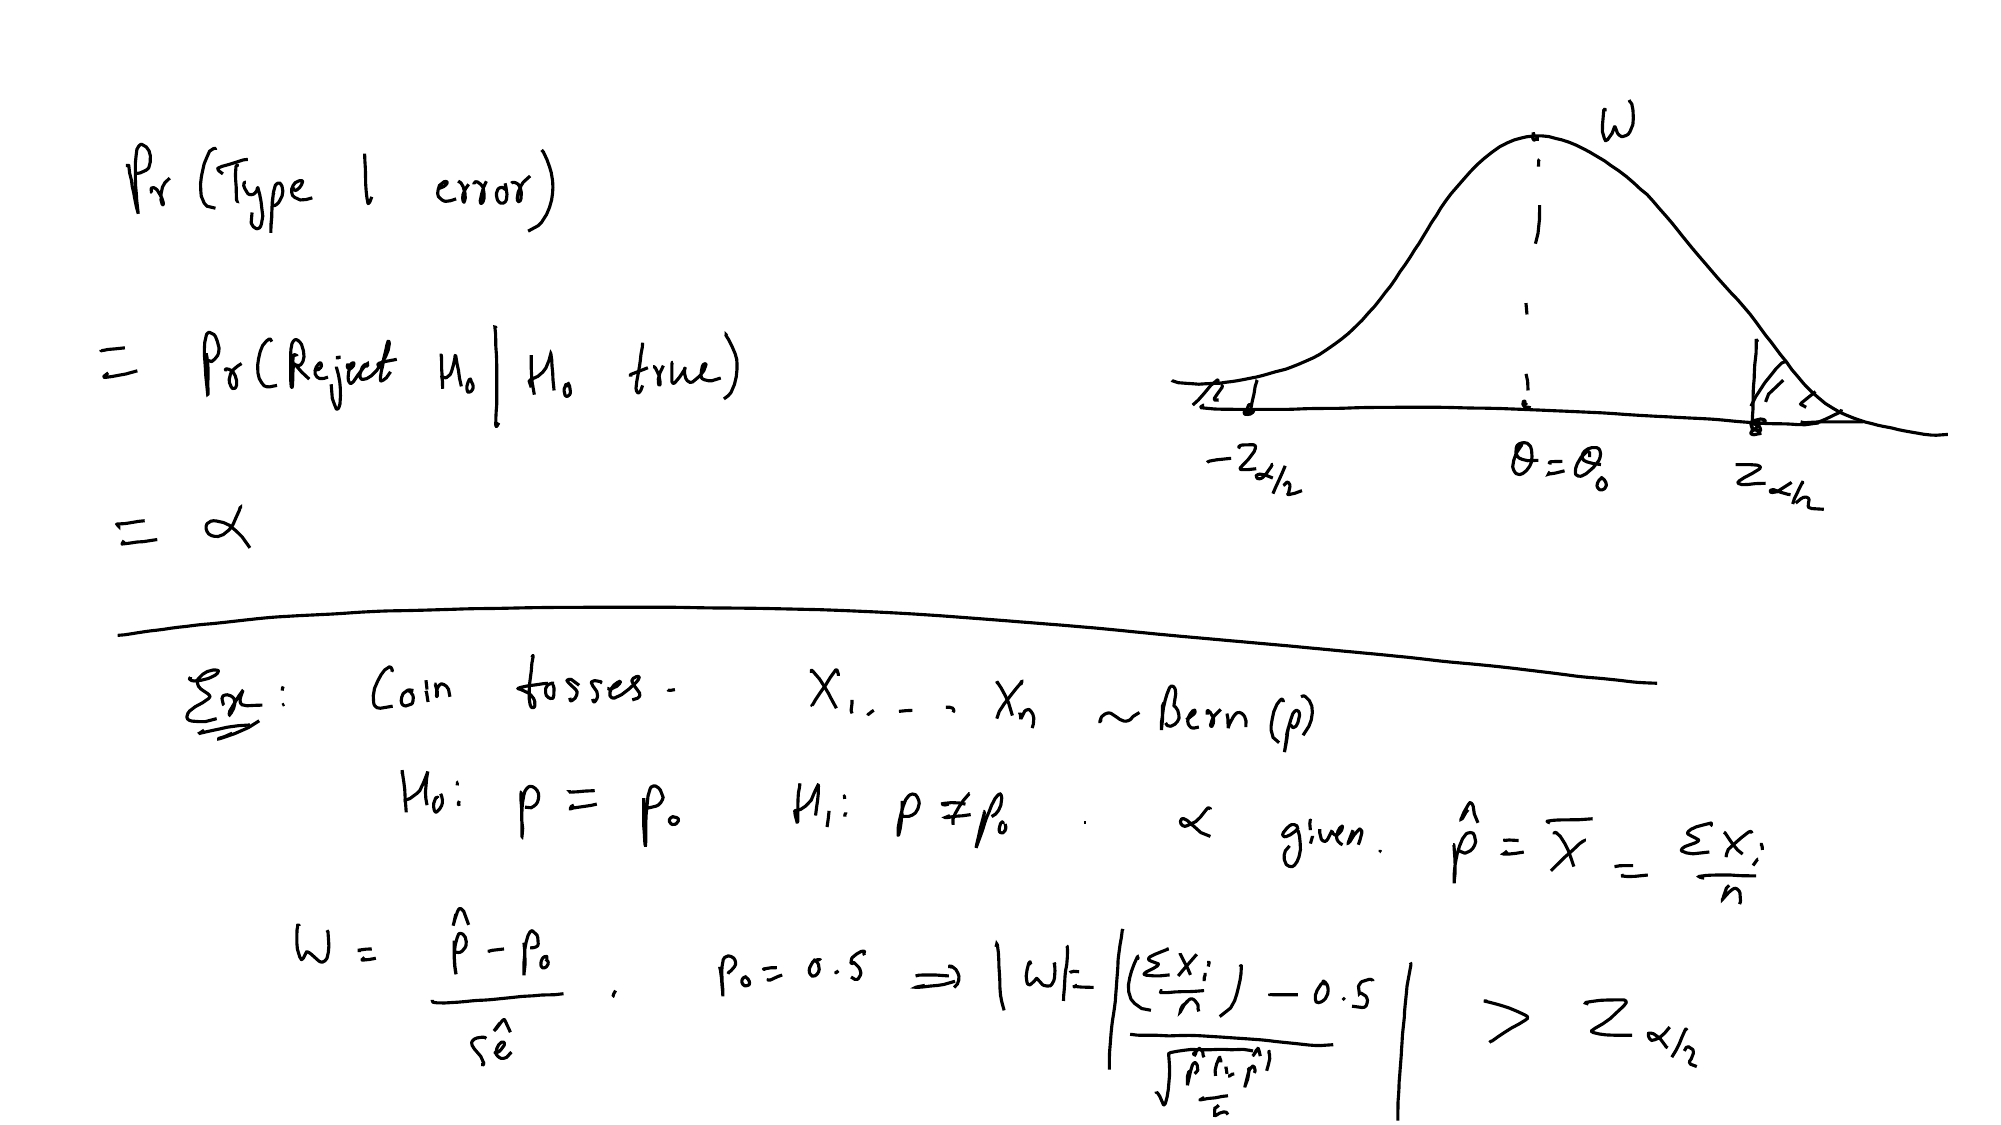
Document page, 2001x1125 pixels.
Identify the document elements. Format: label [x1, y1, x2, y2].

text_box [630, 334, 738, 399]
text_box [1585, 999, 1697, 1067]
text_box [116, 520, 158, 544]
text_box [1130, 979, 1373, 1046]
text_box [205, 506, 251, 549]
text_box [204, 332, 397, 410]
text_box [359, 948, 376, 961]
text_box [719, 950, 865, 997]
text_box [101, 347, 138, 378]
text_box [1453, 802, 1763, 905]
text_box [1512, 132, 1607, 490]
text_box [1735, 339, 1864, 510]
text_box [1128, 948, 1242, 1017]
text_box [296, 923, 330, 963]
text_box [439, 327, 571, 427]
text_box [915, 966, 959, 988]
text_box [1192, 380, 1303, 495]
text_box [1397, 962, 1412, 1121]
text_box [1483, 1000, 1528, 1043]
text_box [1068, 961, 1094, 988]
text_box [364, 153, 373, 205]
text_box [1108, 929, 1124, 1070]
text_box [125, 144, 313, 234]
text_box [1156, 1048, 1270, 1116]
text_box [437, 149, 553, 232]
text_box [1282, 820, 1382, 867]
text_box [117, 607, 1658, 848]
text_box [995, 943, 1068, 1011]
text_box [1171, 99, 1948, 436]
text_box [432, 908, 564, 1065]
